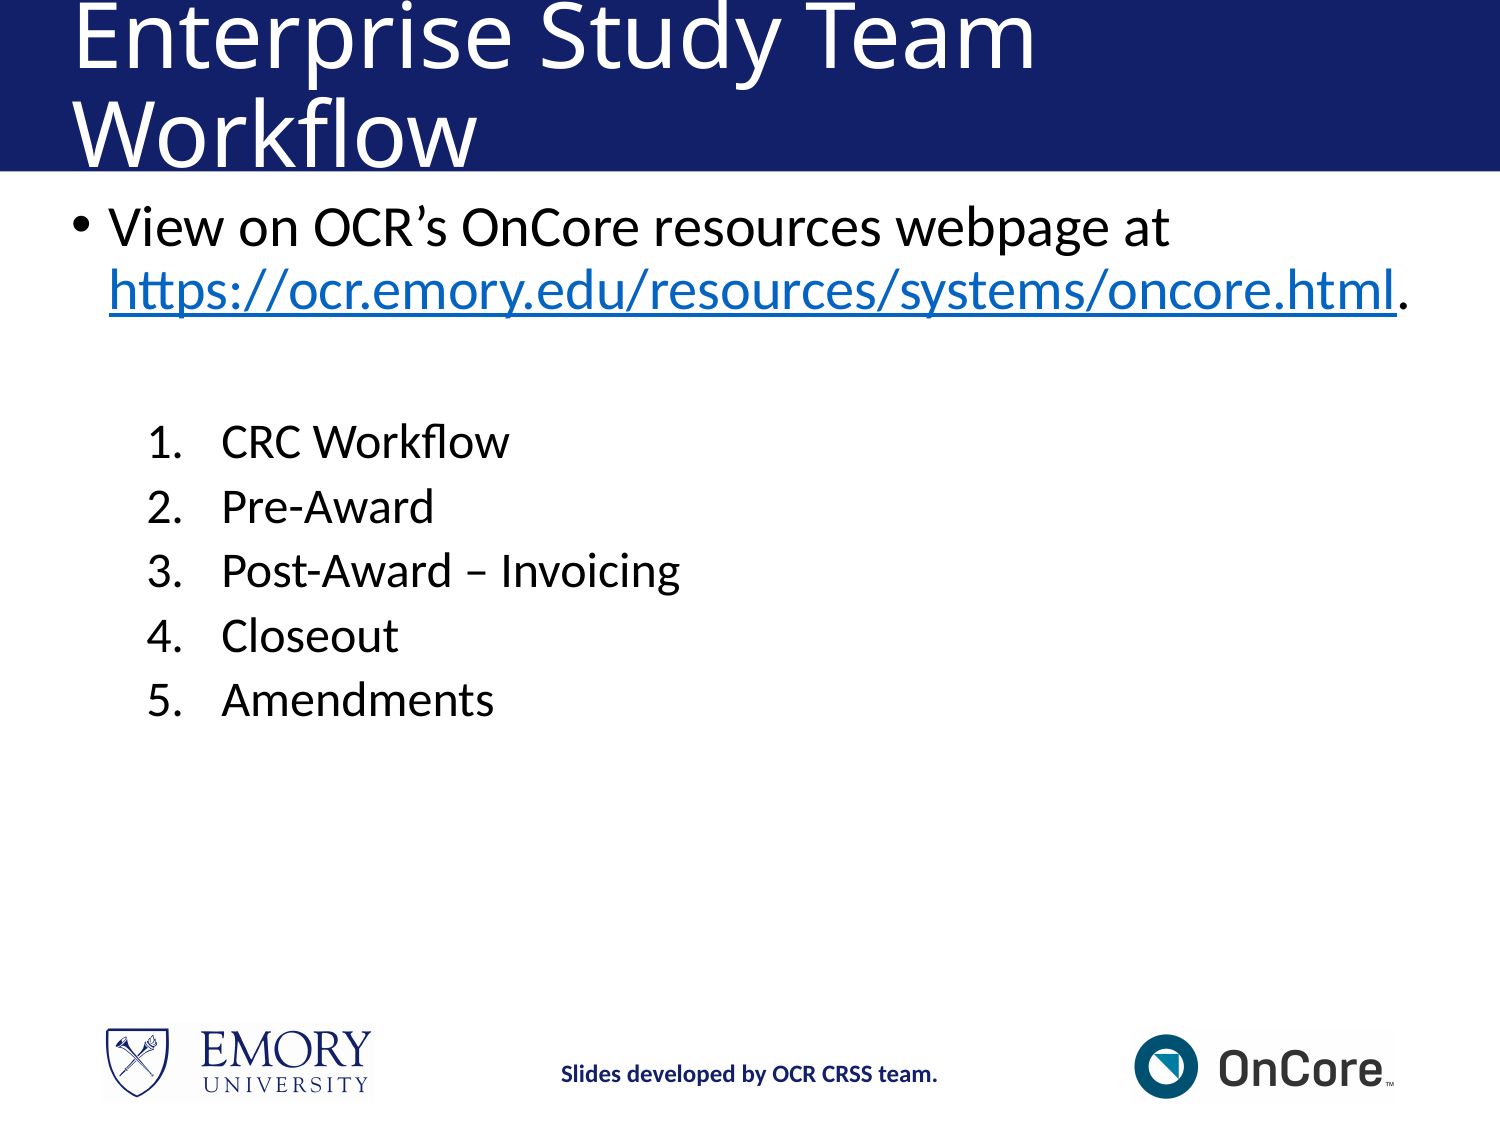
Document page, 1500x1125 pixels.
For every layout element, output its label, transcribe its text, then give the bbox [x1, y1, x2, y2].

title Enterprise Study Team Workflow [56, 12, 1446, 165]
list View on OCR’s OnCore resources webpage at https://ocr.emory.edu/resources/systems/oncore.html. CRC Workflow Pre-Award Post-Award – Invoicing Closeout Amendments [56, 188, 1446, 1014]
picture [103, 1022, 375, 1103]
footer Slides developed by OCR CRSS team. [496, 1042, 1004, 1103]
picture [1130, 1030, 1397, 1104]
